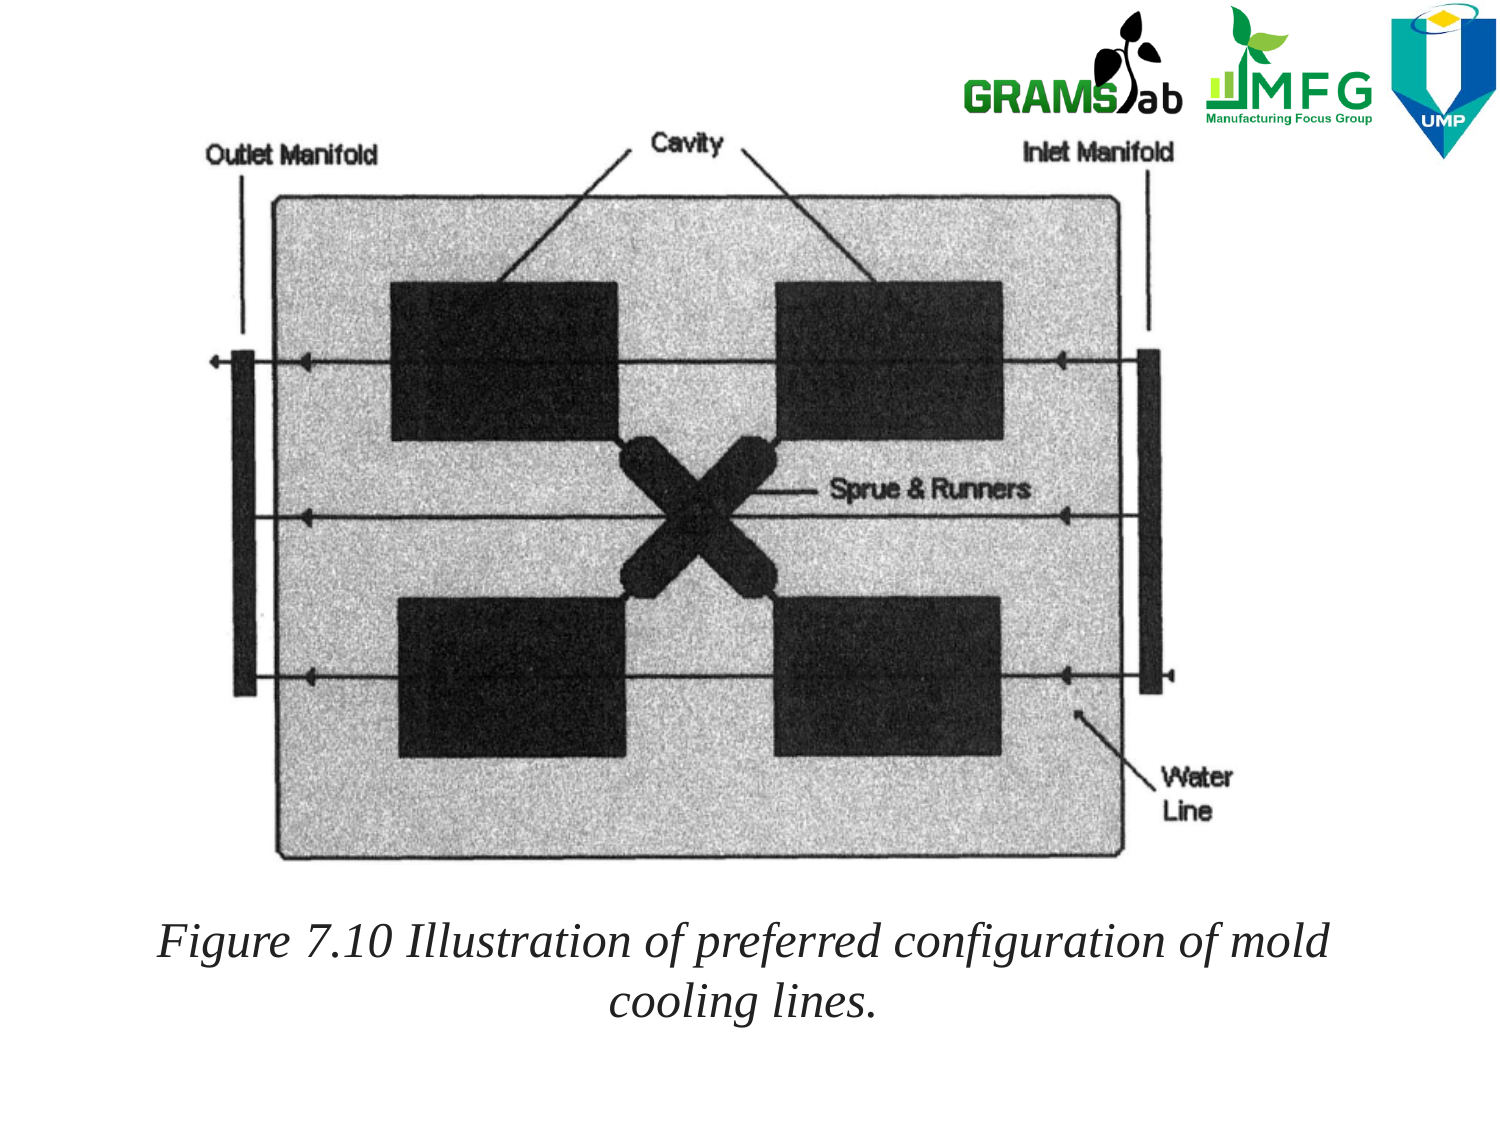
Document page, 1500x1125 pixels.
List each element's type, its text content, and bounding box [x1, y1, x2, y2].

picture [1387, 0, 1500, 167]
text_box Figure 7.10 Illustration of preferred configuration of mold cooling lines. [125, 899, 1363, 1035]
picture [199, 0, 1378, 866]
